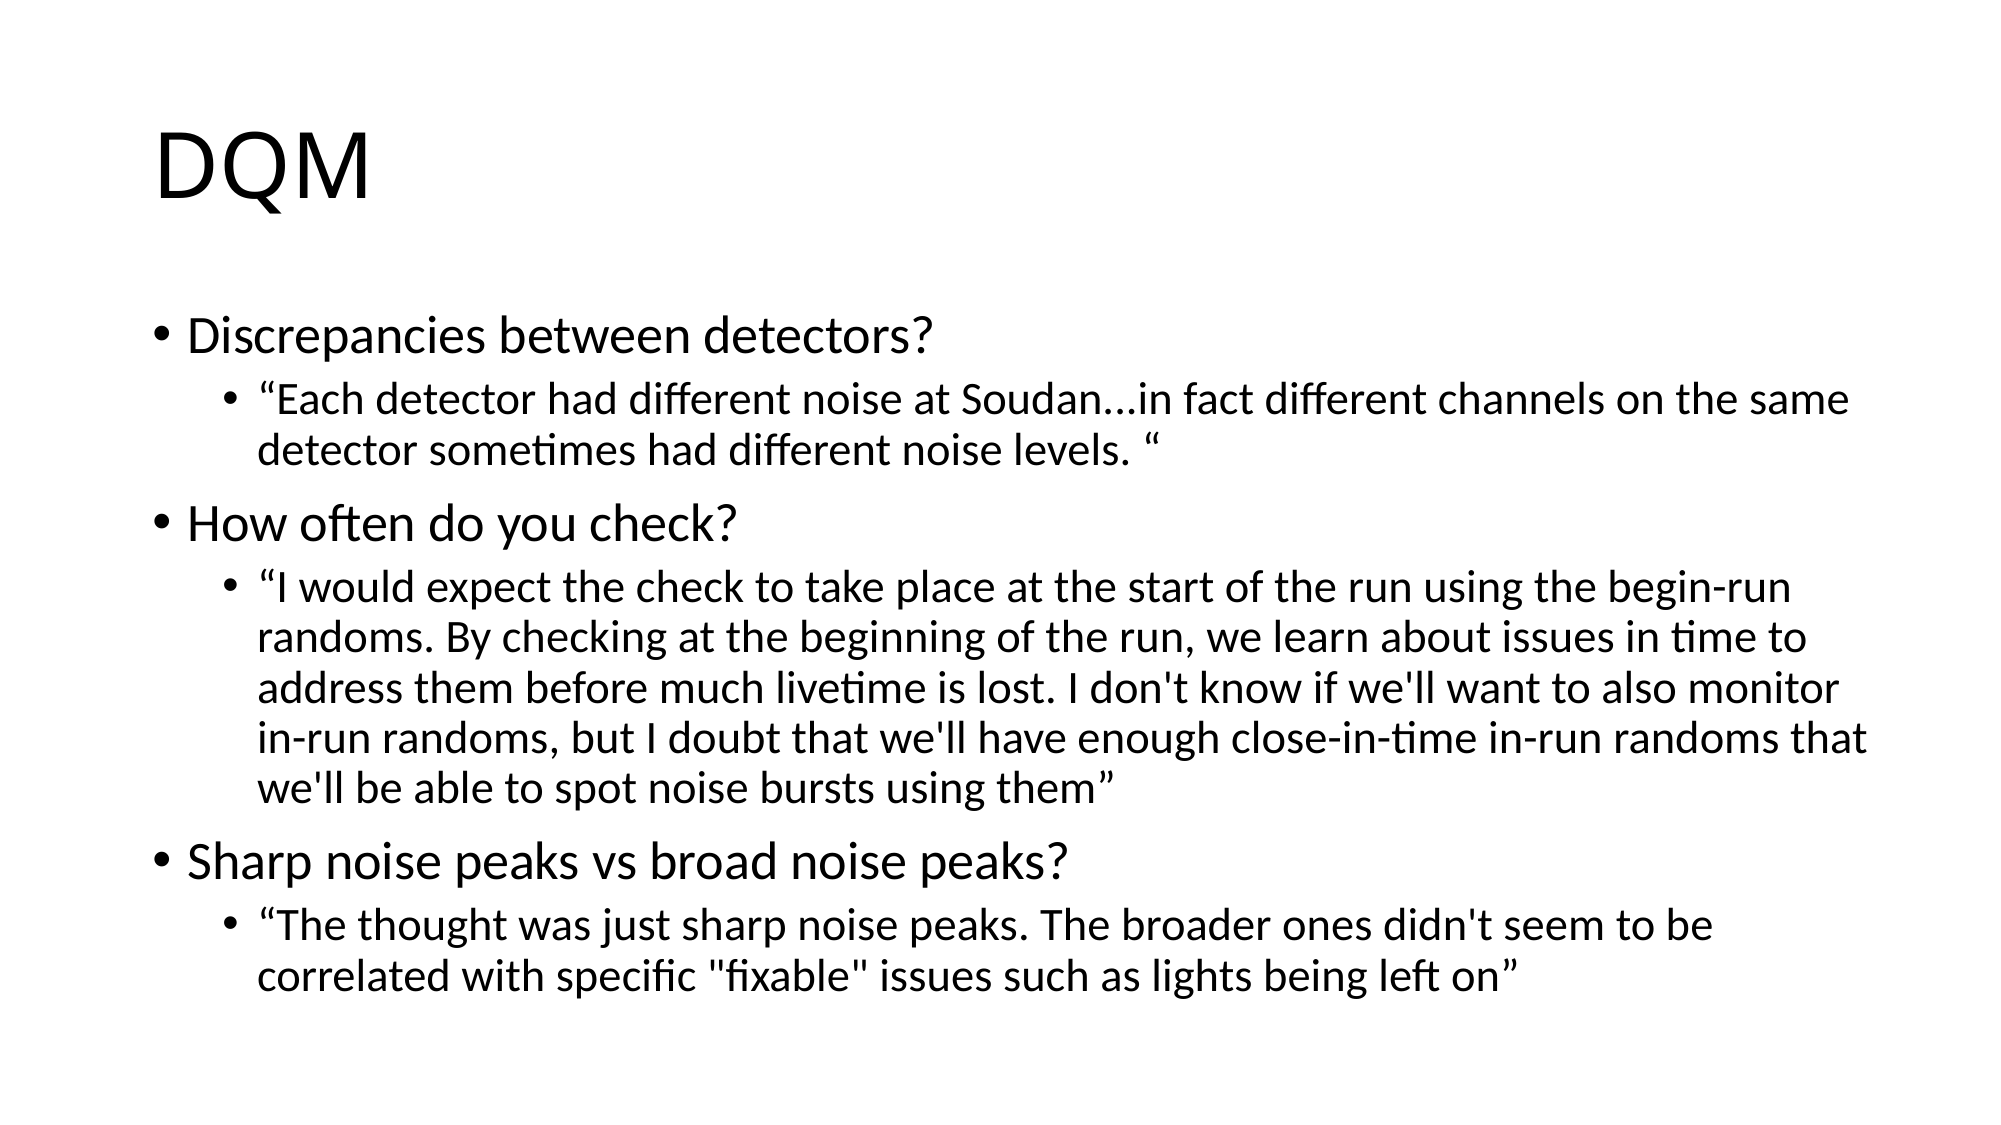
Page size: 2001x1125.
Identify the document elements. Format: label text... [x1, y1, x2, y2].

title DQM [137, 59, 1863, 278]
list Discrepancies between detectors? “Each detector had different noise at Soudan...in fact different channels on the same detector sometimes had different noise levels. “ How often do you check? “I would expect the check to take place at the start of the run using the begin-run randoms. By checking at the beginning of the run, we learn about issues in time to address them before much livetime is lost. I don't know if we'll want to also monitor in-run randoms, but I doubt that we'll have enough close-in-time in-run randoms that we'll be able to spot noise bursts using them” Sharp noise peaks vs broad noise peaks? “The thought was just sharp noise peaks. The broader ones didn't seem to be correlated with specific "fixable" issues such as lights being left on” [137, 299, 1911, 1014]
